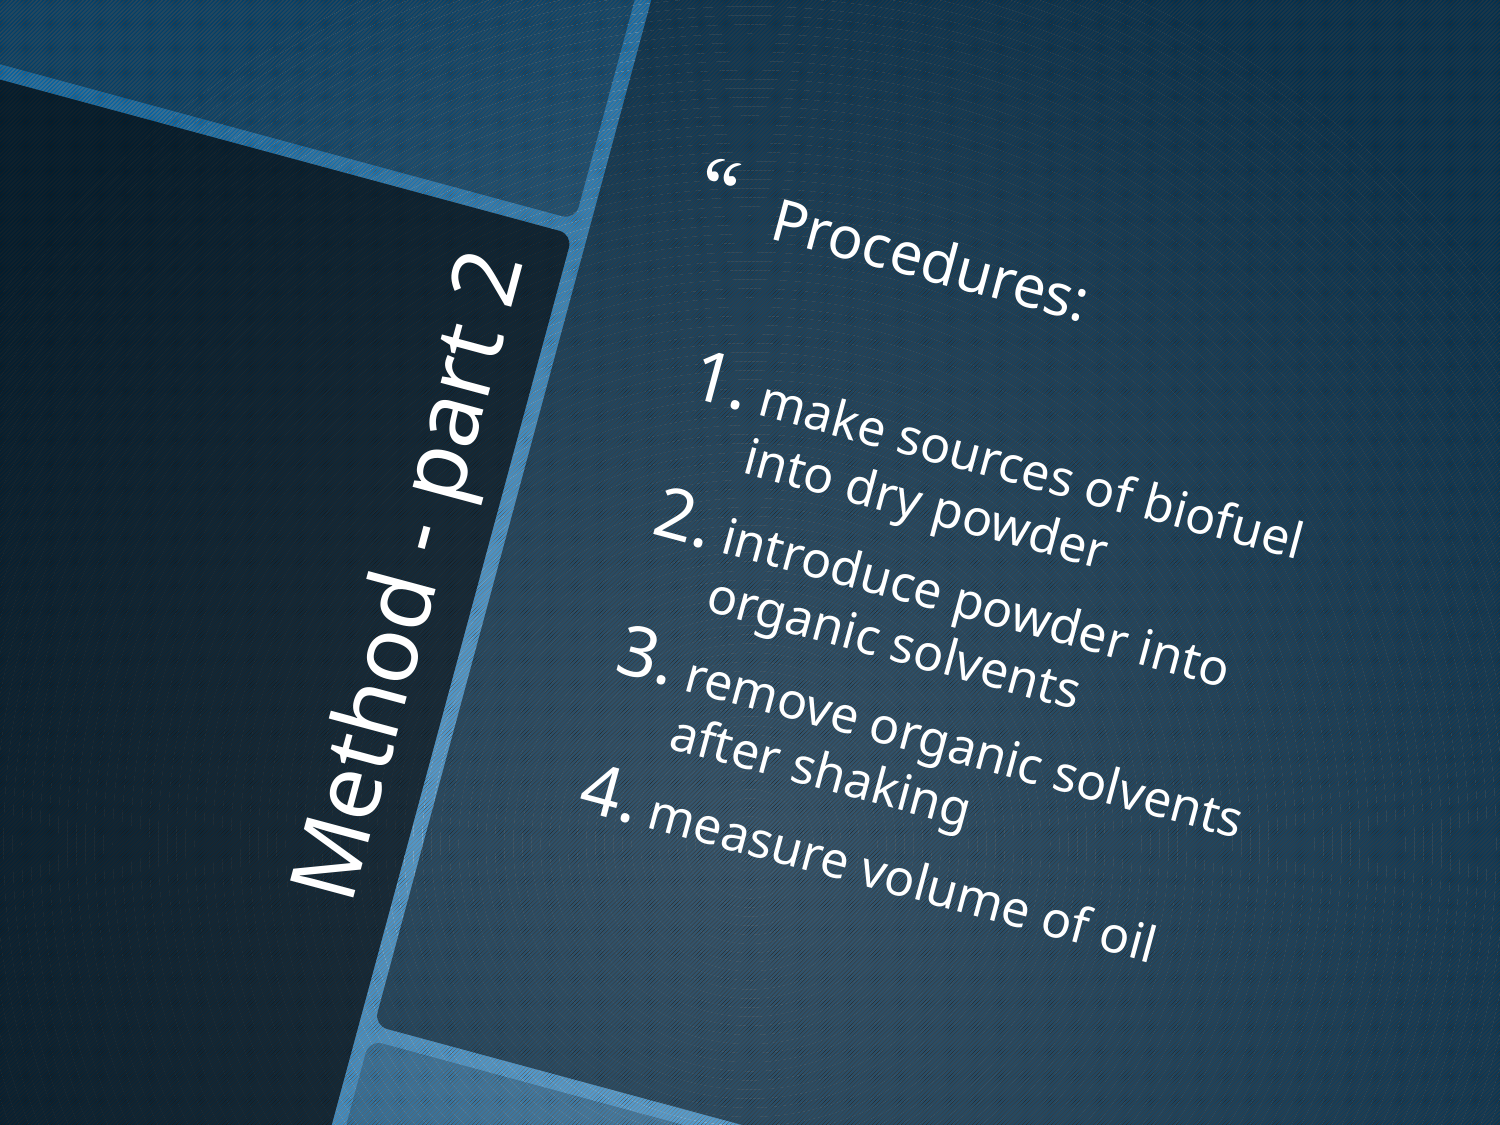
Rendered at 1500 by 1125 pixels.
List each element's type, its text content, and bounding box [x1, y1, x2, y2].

list Procedures: make sources of biofuel into dry powder introduce powder into organic solvents remove organic solvents after shaking measure volume of oil [476, 72, 1430, 1075]
title Method - part 2 [69, 181, 554, 1056]
